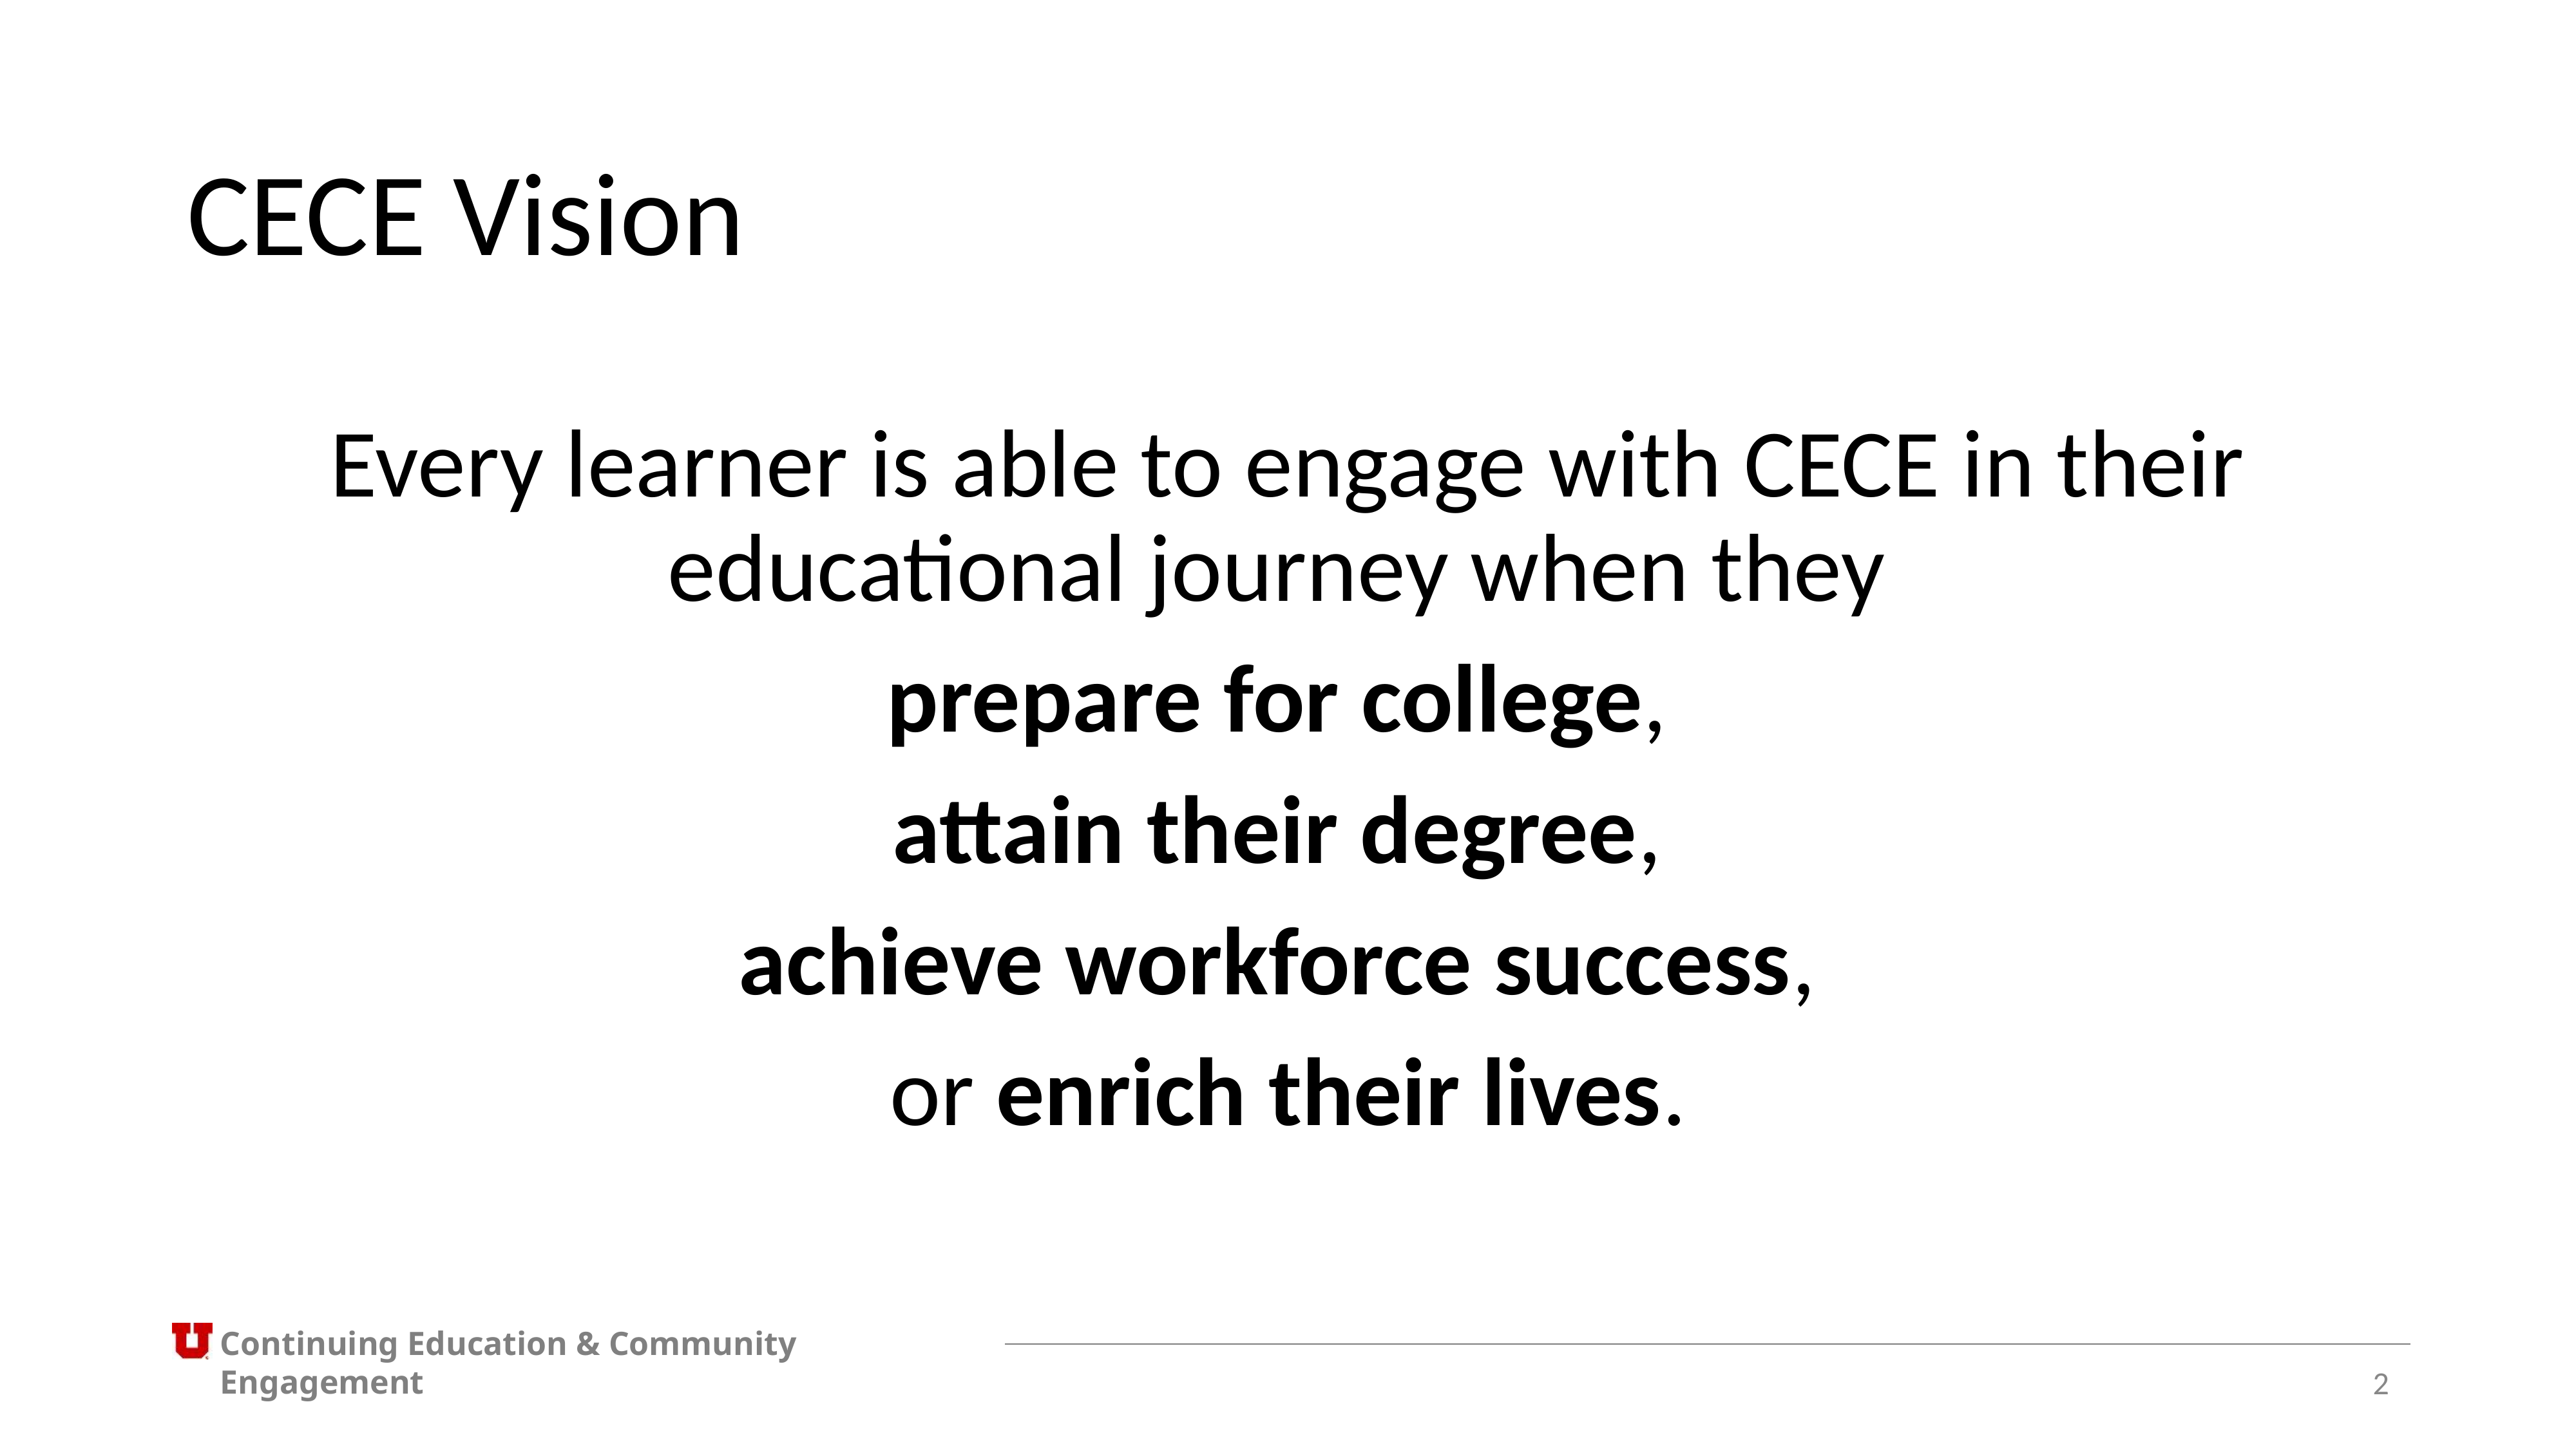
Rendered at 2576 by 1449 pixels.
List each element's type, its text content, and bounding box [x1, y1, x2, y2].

list Every learner is able to engage with CECE in their educational journey when they prepare for college, attain their degree, achieve workforce success, or enrich their lives. [177, 385, 2399, 1305]
picture [172, 1323, 213, 1359]
title CECE Vision [177, 77, 2399, 357]
slide_number 2 [1819, 1343, 2399, 1421]
